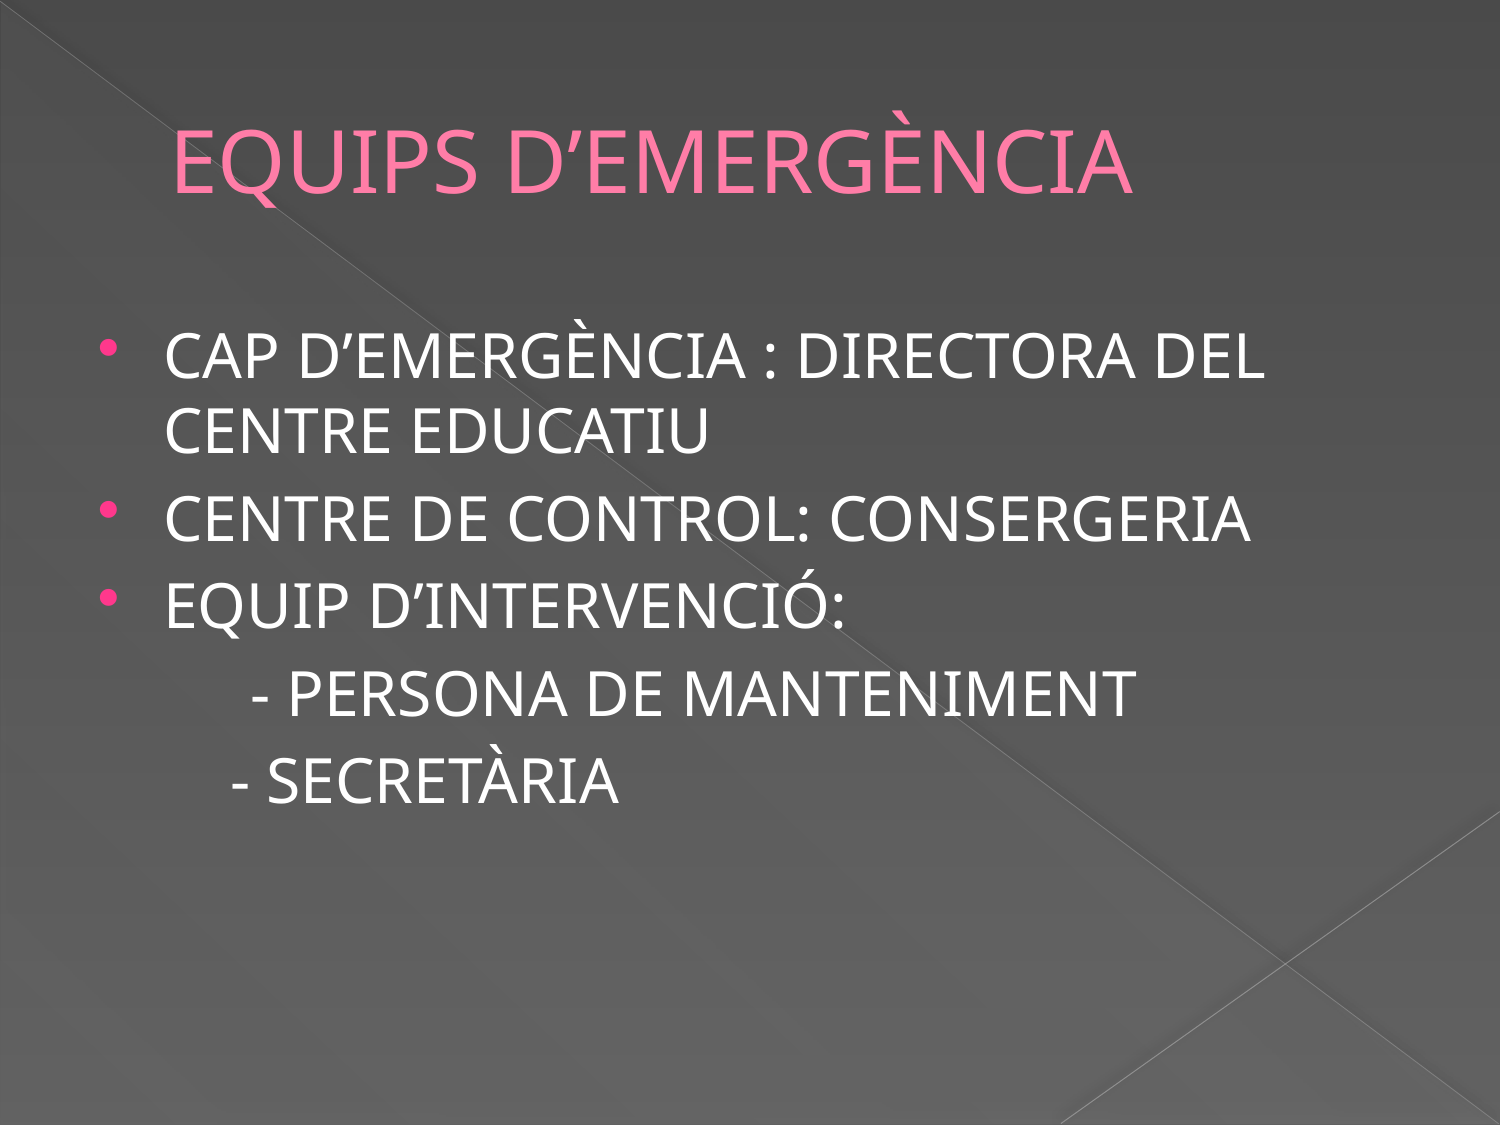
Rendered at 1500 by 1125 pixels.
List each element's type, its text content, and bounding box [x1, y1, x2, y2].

list CAP D’EMERGÈNCIA : DIRECTORA DEL CENTRE EDUCATIU CENTRE DE CONTROL: CONSERGERIA EQUIP D’INTERVENCIÓ: - PERSONA DE MANTENIMENT - SECRETÀRIA [75, 308, 1425, 1059]
title EQUIPS D’EMERGÈNCIA [75, 43, 1425, 274]
